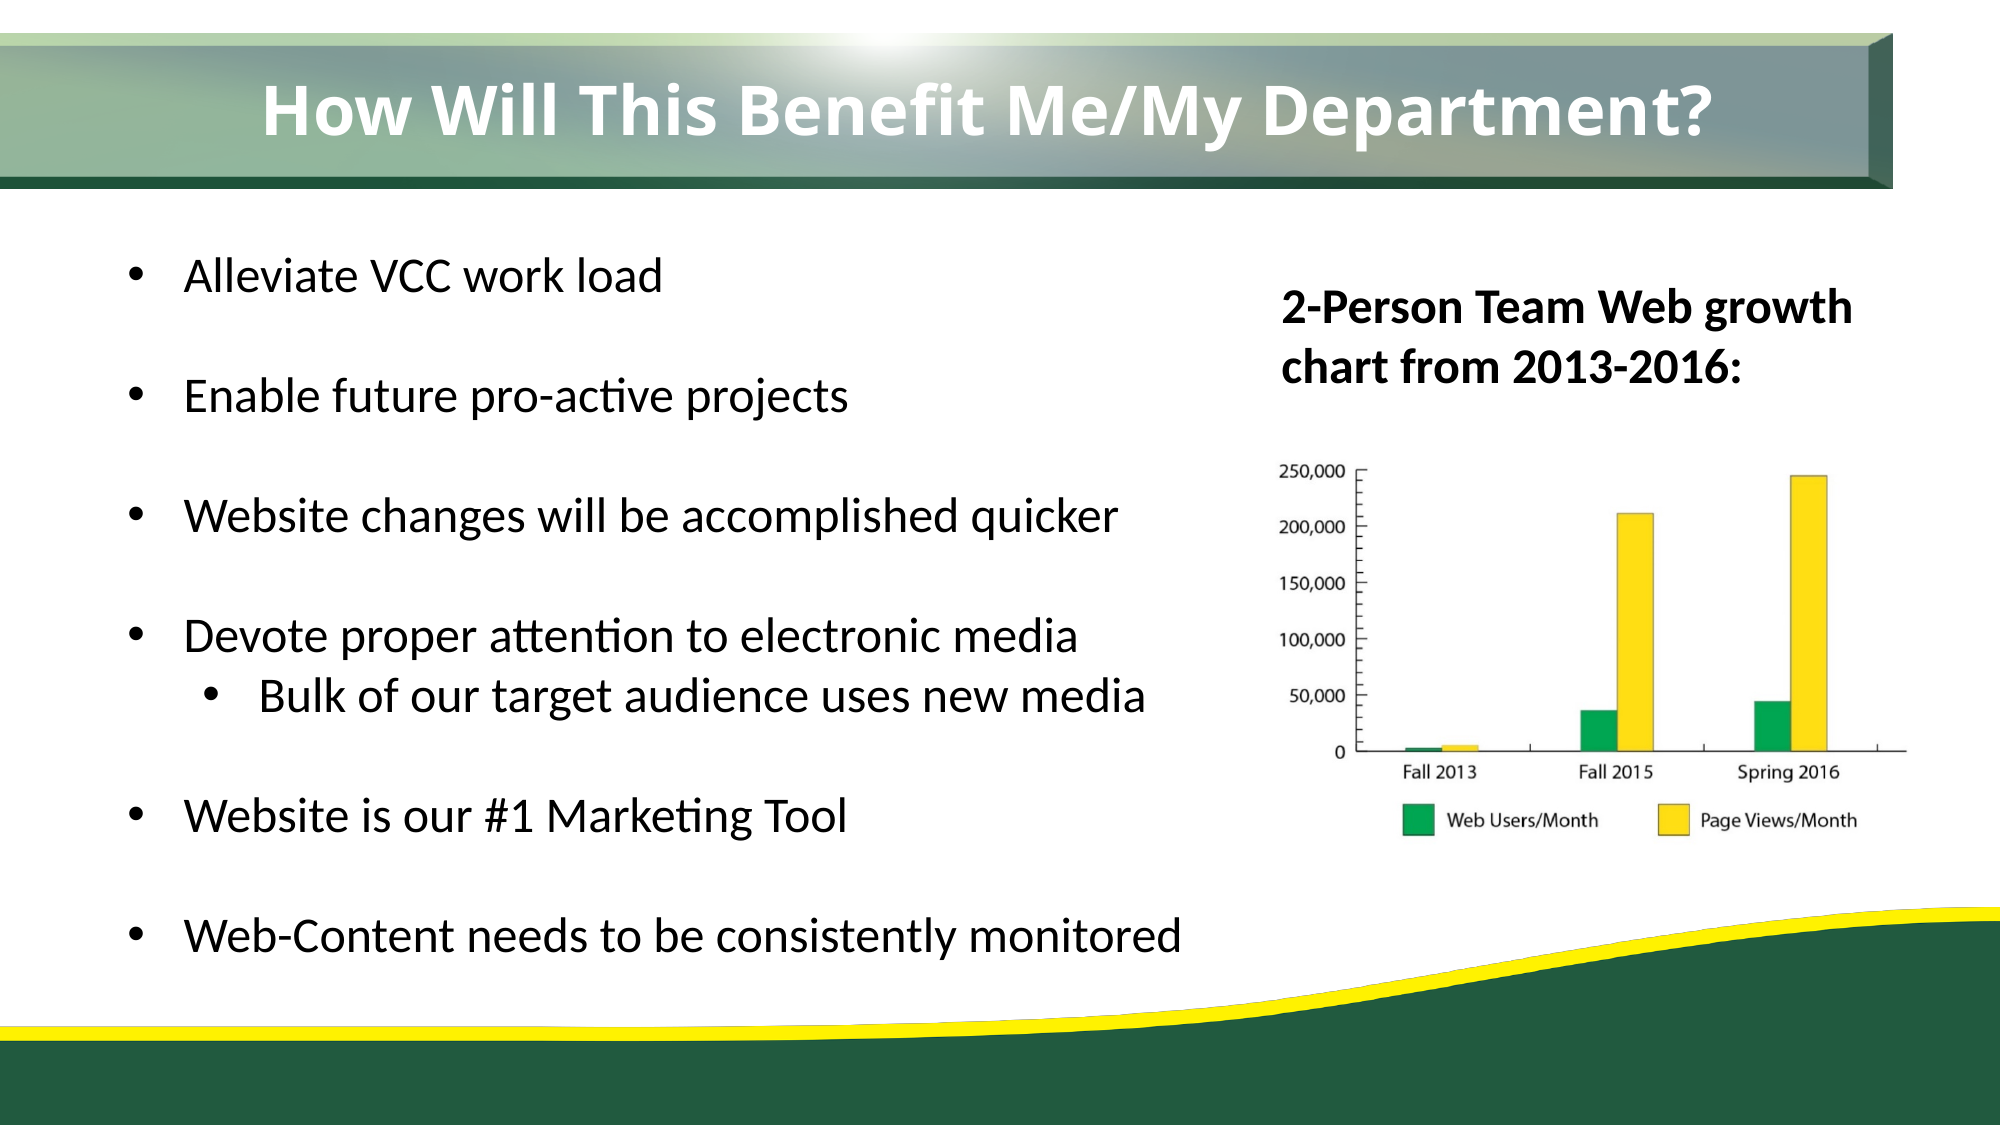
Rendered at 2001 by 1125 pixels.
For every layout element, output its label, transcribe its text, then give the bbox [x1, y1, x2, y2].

picture [0, 419, 2000, 1125]
text_box Alleviate VCC work load Enable future pro-active projects Website changes will be accomplished quicker Devote proper attention to electronic media Bulk of our target audience uses new media Website is our #1 Marketing Tool Web-Content needs to be consistently monitored [112, 235, 1745, 860]
text_box 2-Person Team Web growth chart from 2013-2016: [1266, 265, 1946, 401]
picture [0, 0, 1893, 234]
